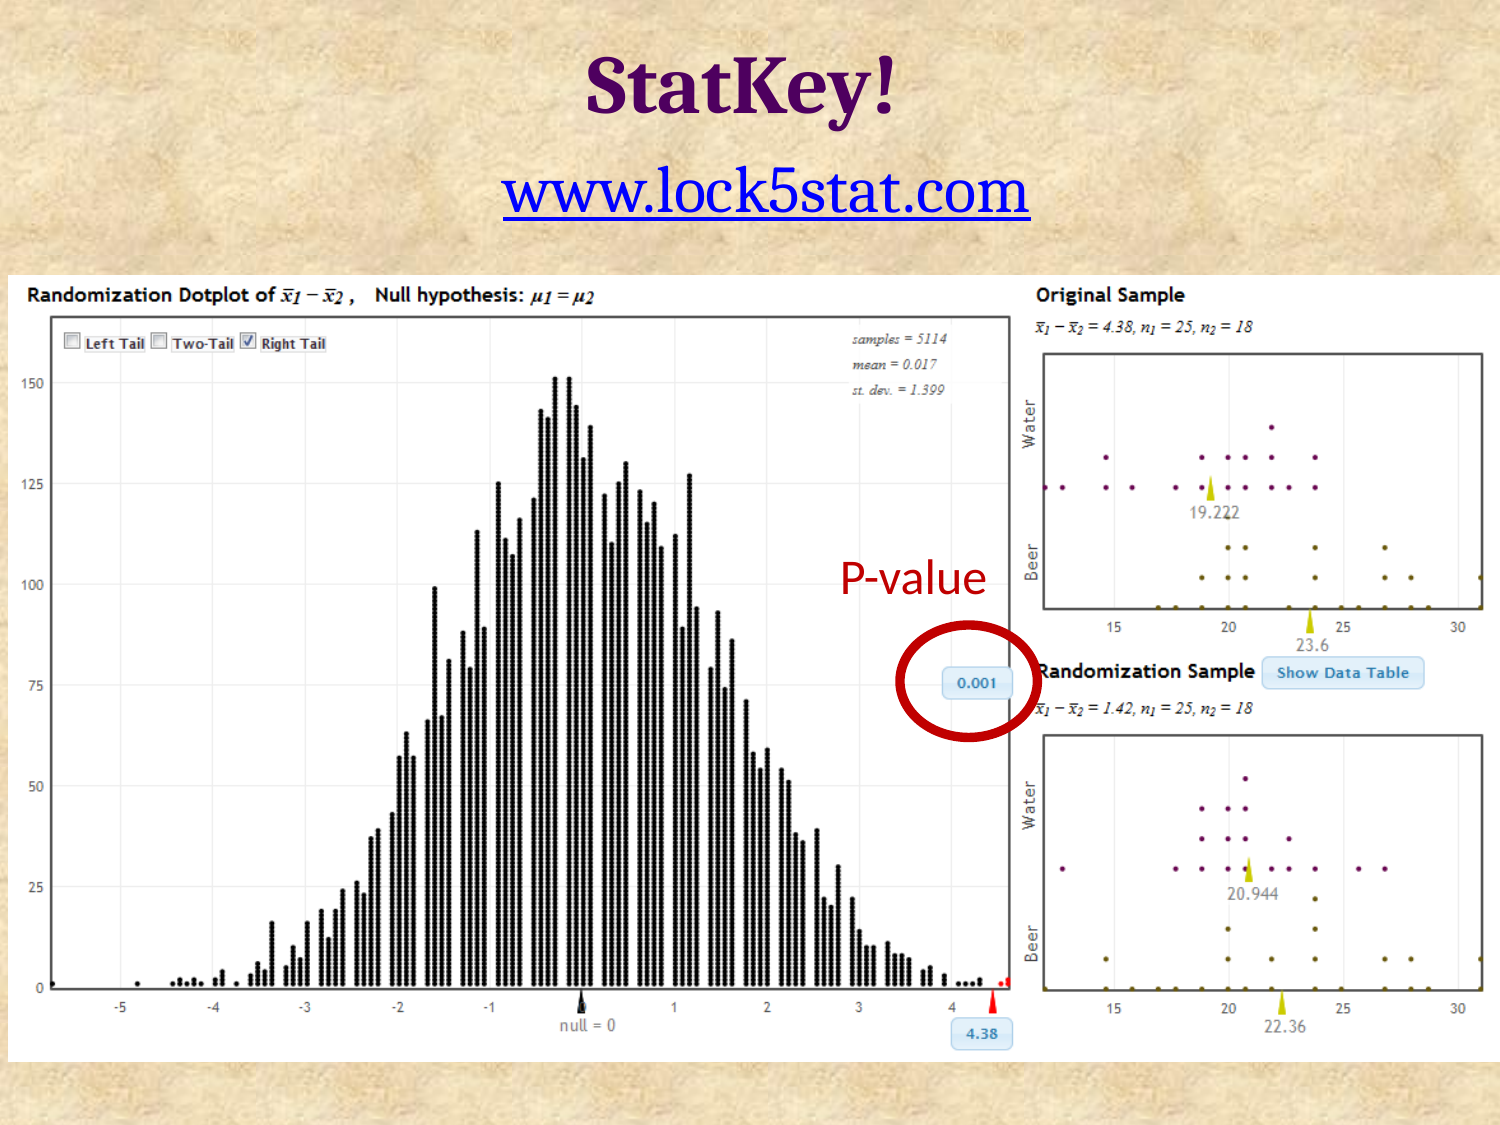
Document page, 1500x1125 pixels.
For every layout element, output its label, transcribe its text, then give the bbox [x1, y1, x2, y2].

text_box www.lock5stat.com [210, 138, 1324, 233]
text_box StatKey! [74, 23, 1413, 146]
picture [0, 0, 1500, 1125]
